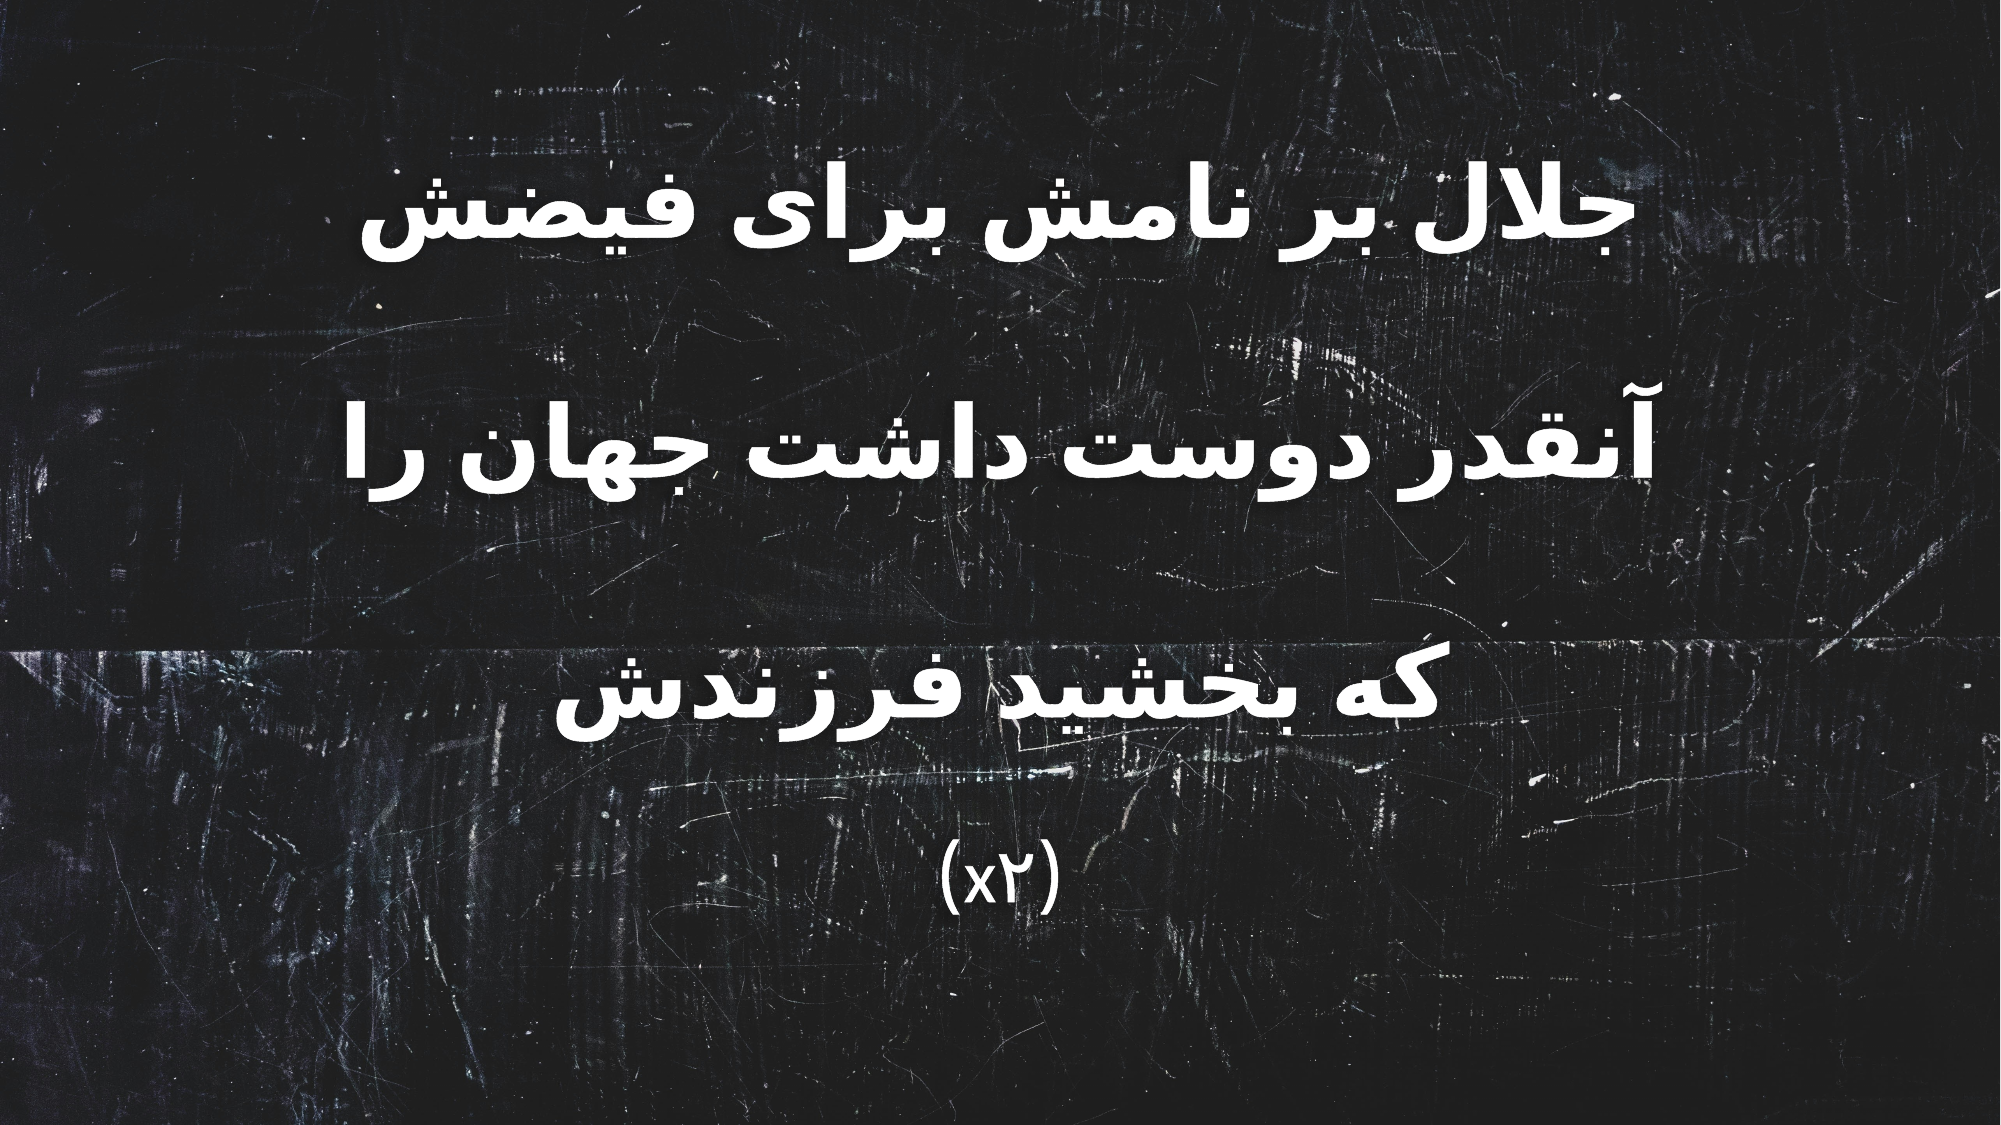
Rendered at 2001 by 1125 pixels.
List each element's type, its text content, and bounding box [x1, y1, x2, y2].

text_box جلال بر نامش برای فیضش آنقدر دوست داشت جهان را که بخشید فرزندش (x۲) [0, 0, 2000, 1125]
